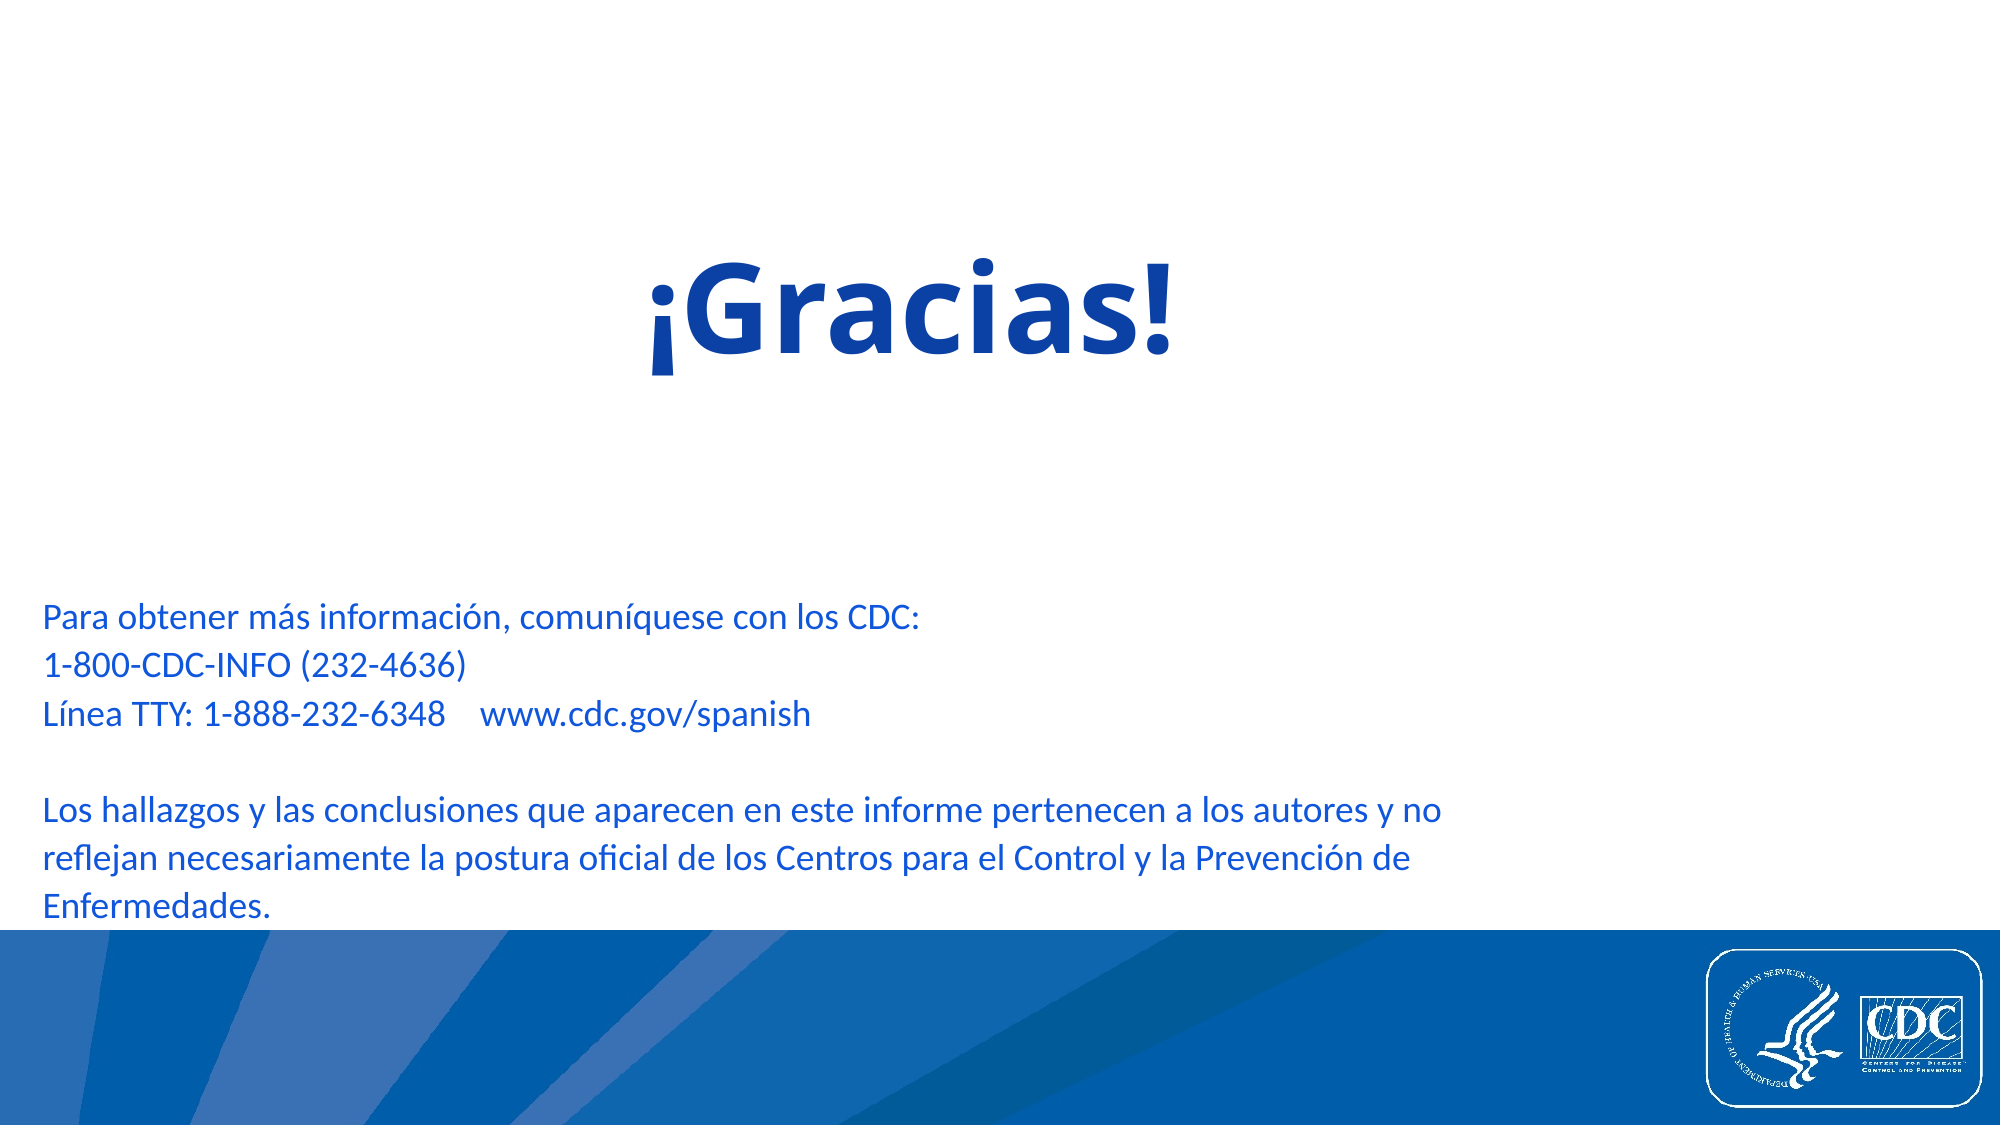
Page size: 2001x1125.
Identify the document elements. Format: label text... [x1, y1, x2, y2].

title ¡Gracias! [48, 221, 1774, 439]
picture [0, 930, 2000, 1125]
